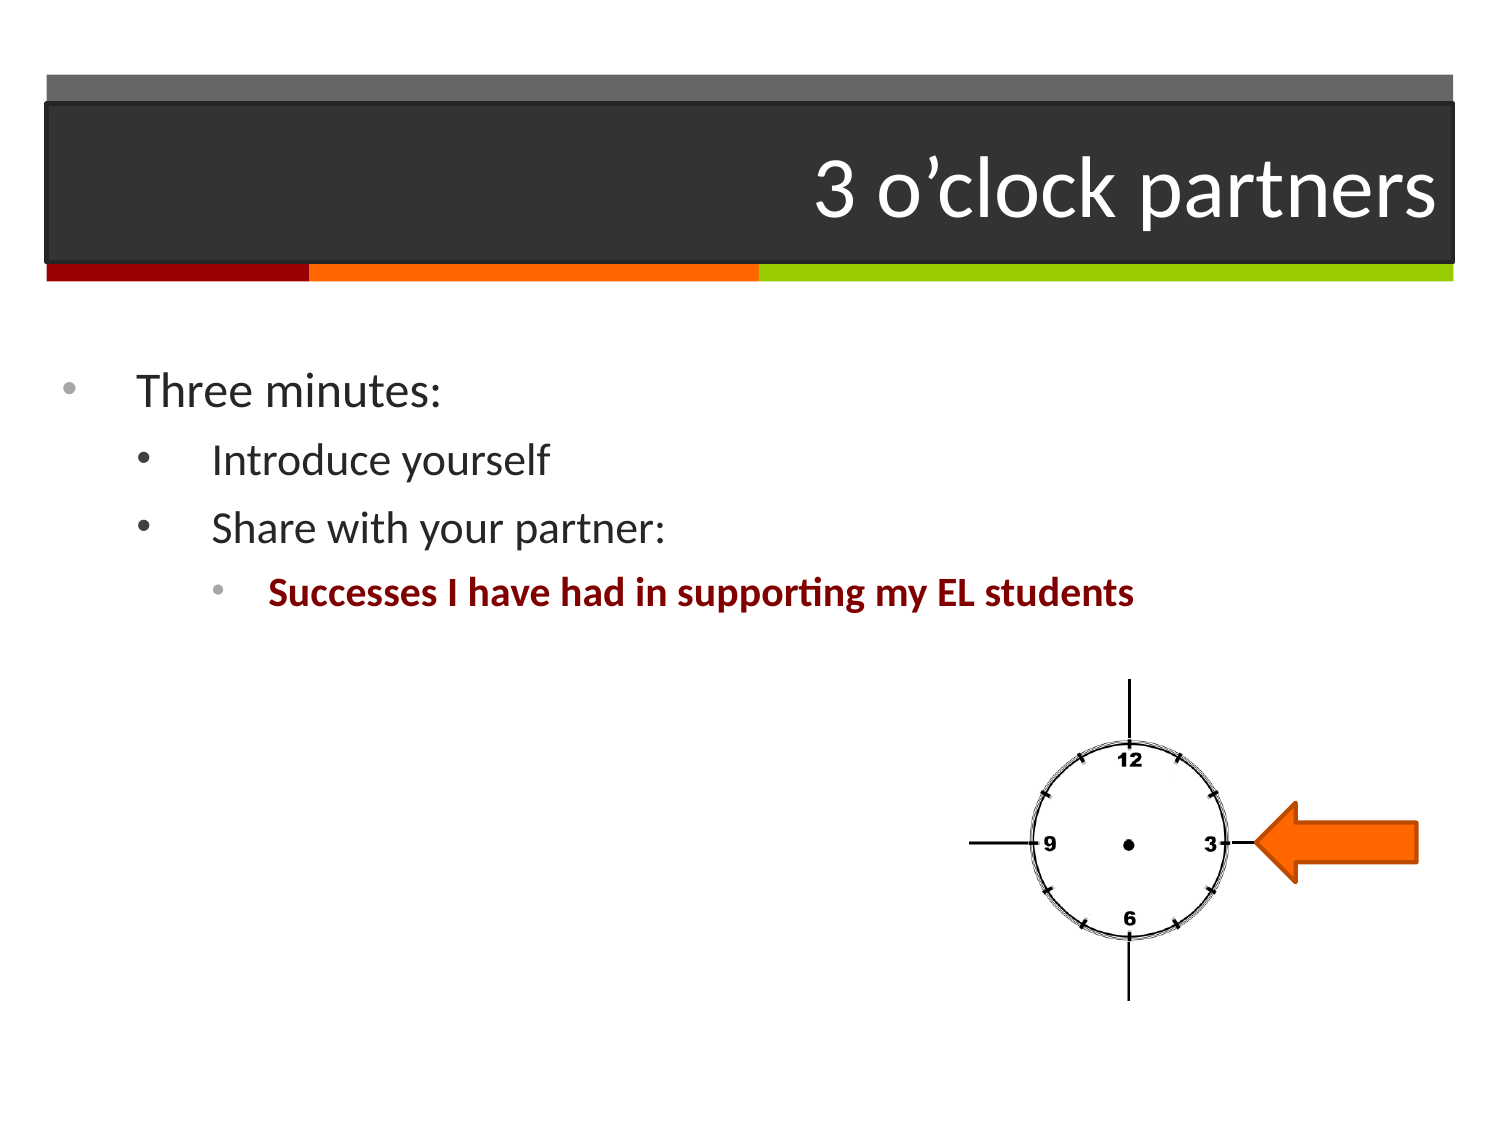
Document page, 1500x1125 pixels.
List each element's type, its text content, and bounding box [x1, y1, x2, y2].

title 3 o’clock partners [44, 101, 1455, 264]
picture [966, 675, 1294, 1006]
text_box [1297, 801, 1419, 884]
list Three minutes: Introduce yourself Share with your partner: Successes I have had in supporting my EL students [46, 350, 1454, 1005]
